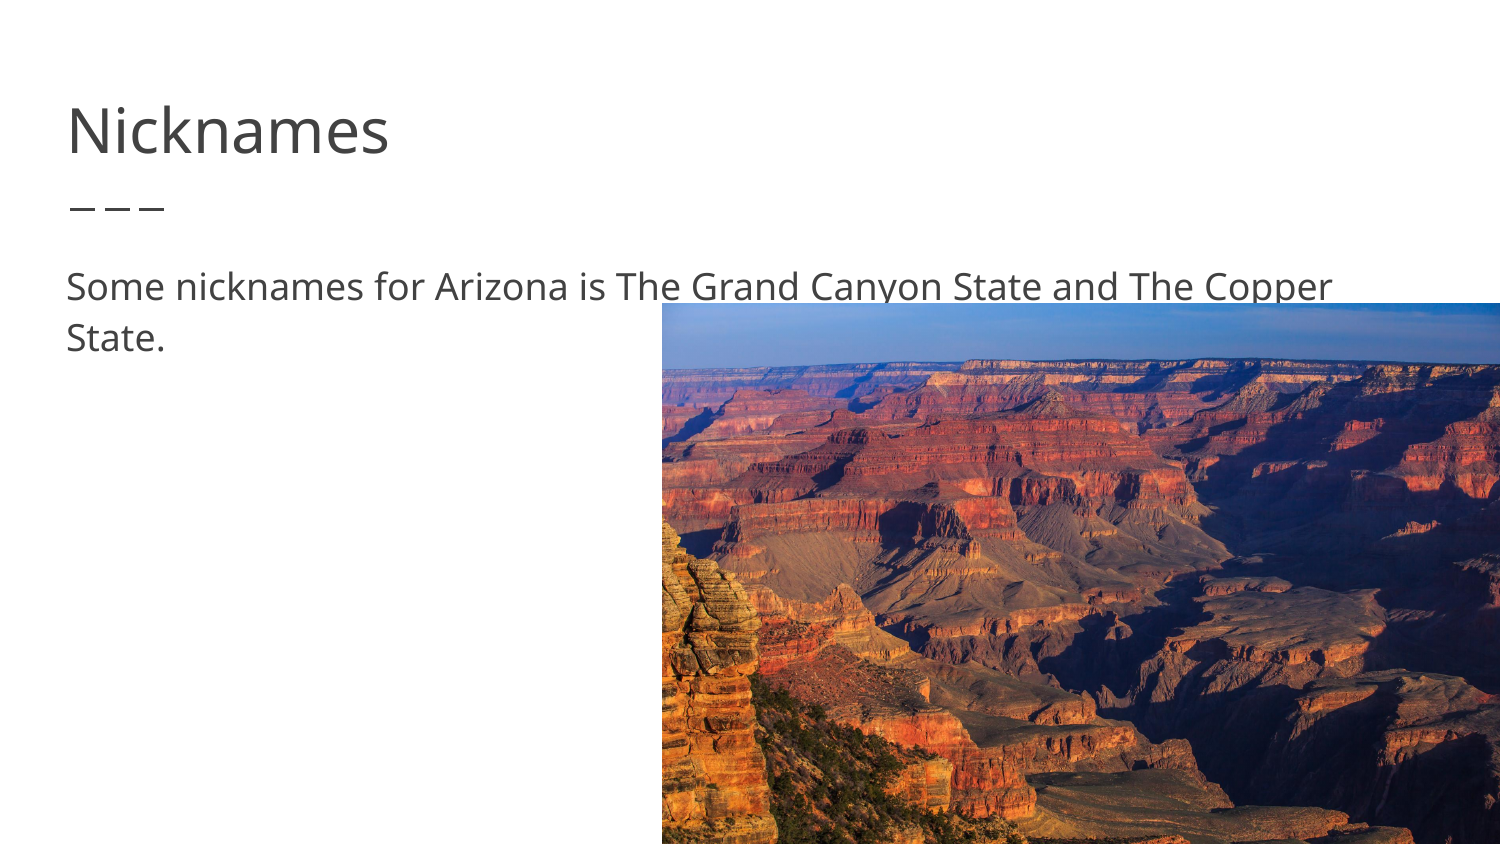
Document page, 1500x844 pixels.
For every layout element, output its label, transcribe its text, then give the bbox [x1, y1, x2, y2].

picture [661, 303, 1500, 844]
title Nicknames [51, 61, 1449, 182]
list Some nicknames for Arizona is The Grand Canyon State and The Copper State. [51, 240, 1449, 750]
